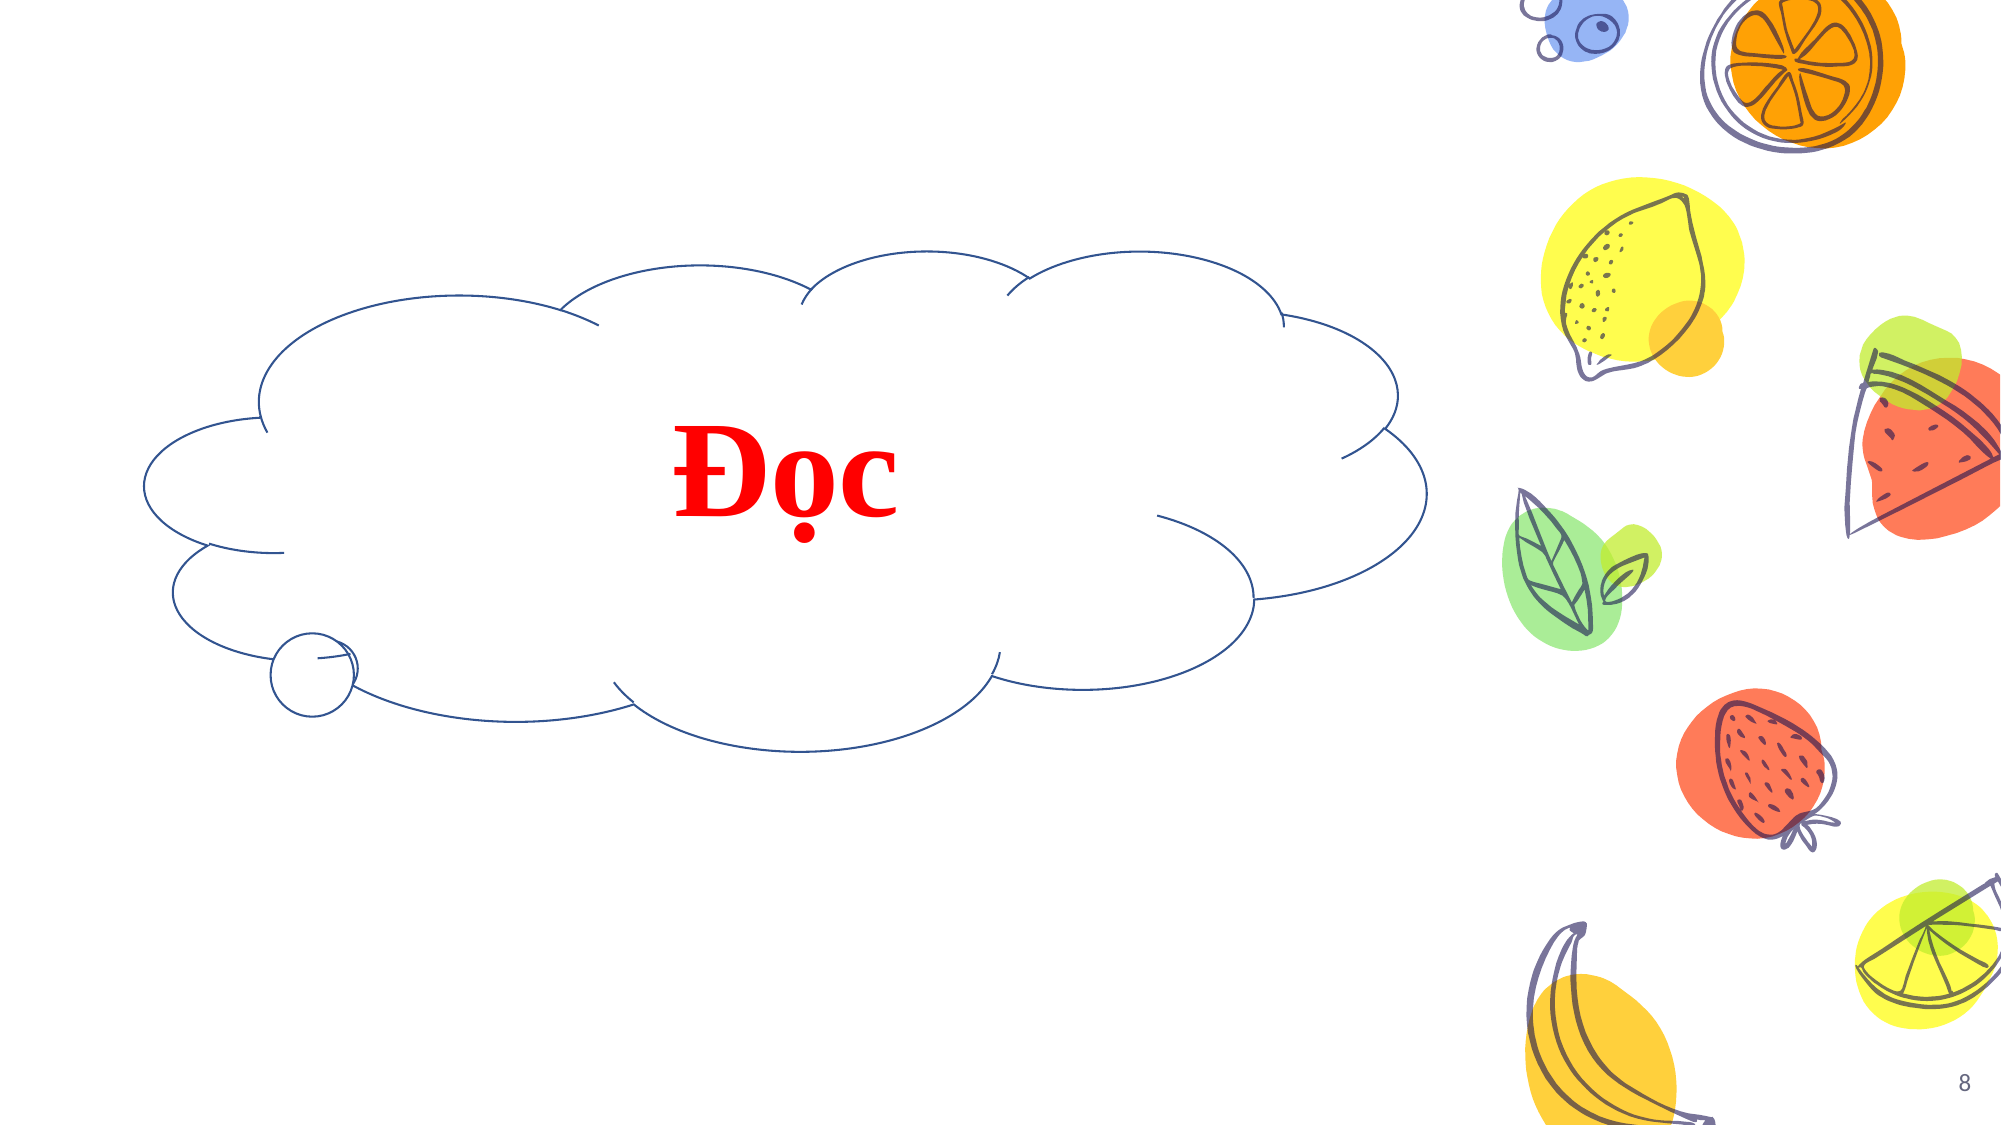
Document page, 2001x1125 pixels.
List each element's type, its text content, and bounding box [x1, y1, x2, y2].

text_box [417, 711, 615, 723]
text_box Đọc [199, 359, 1372, 711]
text_box [142, 428, 199, 544]
slide_number 8 [1871, 1038, 1992, 1125]
text_box [640, 711, 960, 753]
text_box [289, 711, 336, 718]
text_box [171, 549, 199, 636]
text_box [274, 250, 1428, 569]
